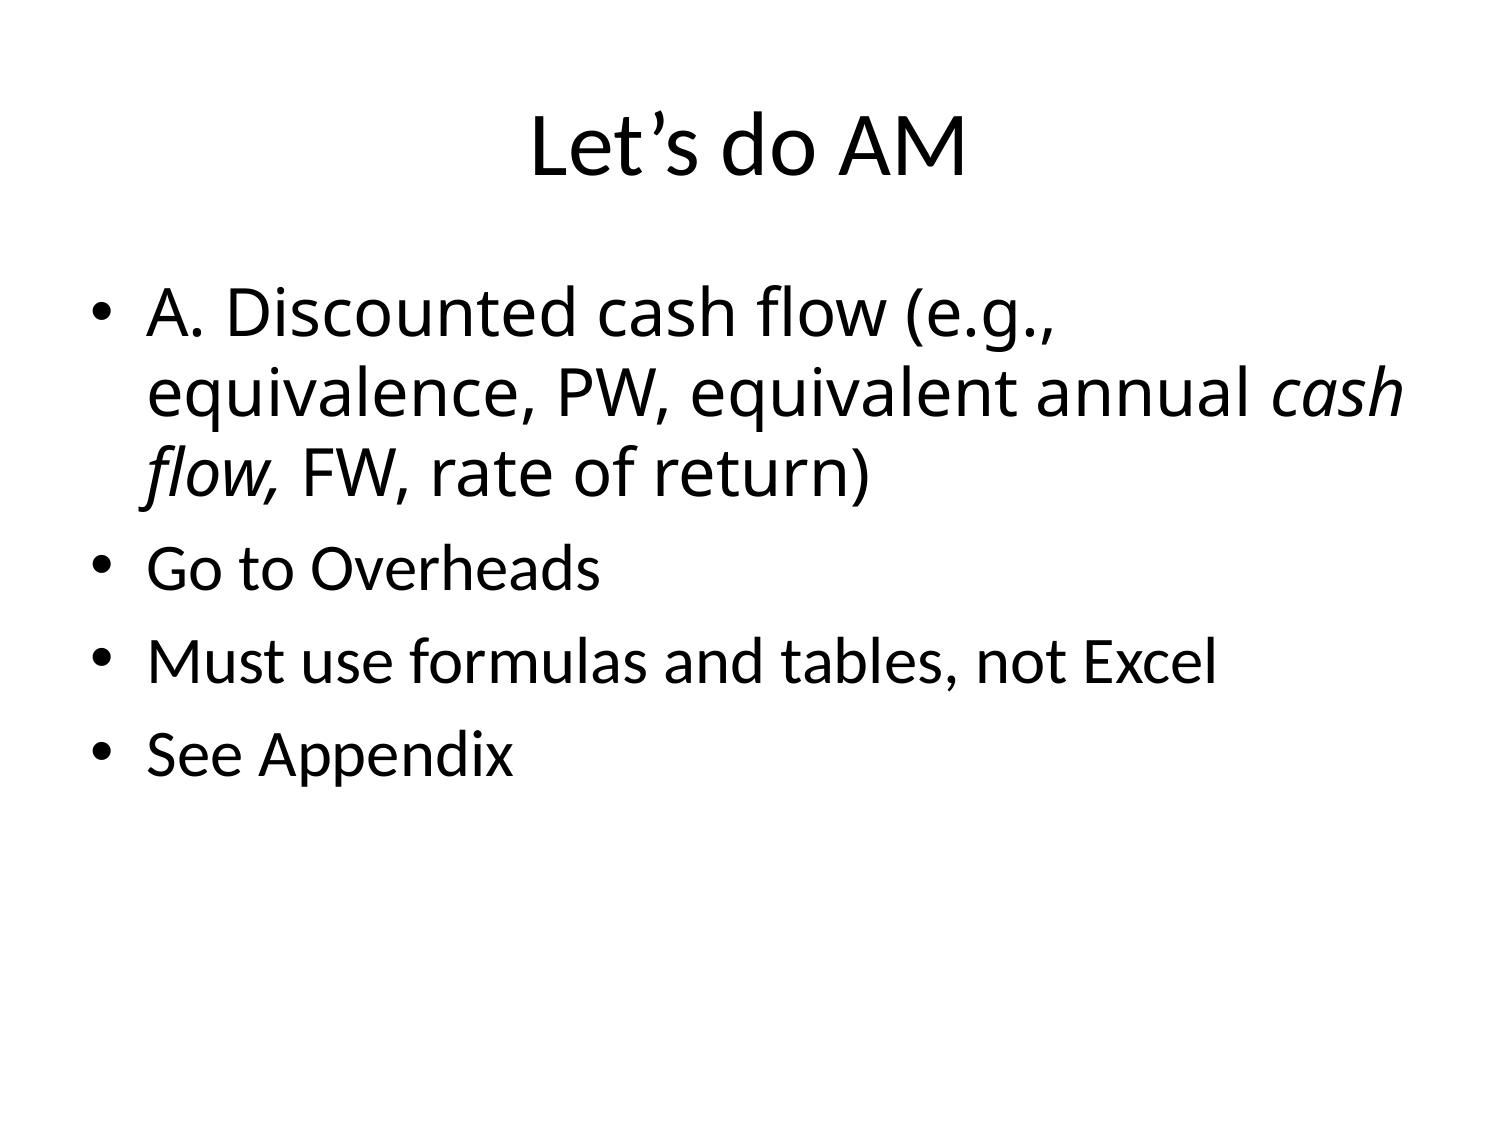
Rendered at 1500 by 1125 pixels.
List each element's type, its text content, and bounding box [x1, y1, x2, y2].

list A. Discounted cash flow (e.g., equivalence, PW, equivalent annual cash flow, FW, rate of return) Go to Overheads Must use formulas and tables, not Excel See Appendix [75, 262, 1425, 1005]
title Let’s do AM [75, 45, 1425, 233]
